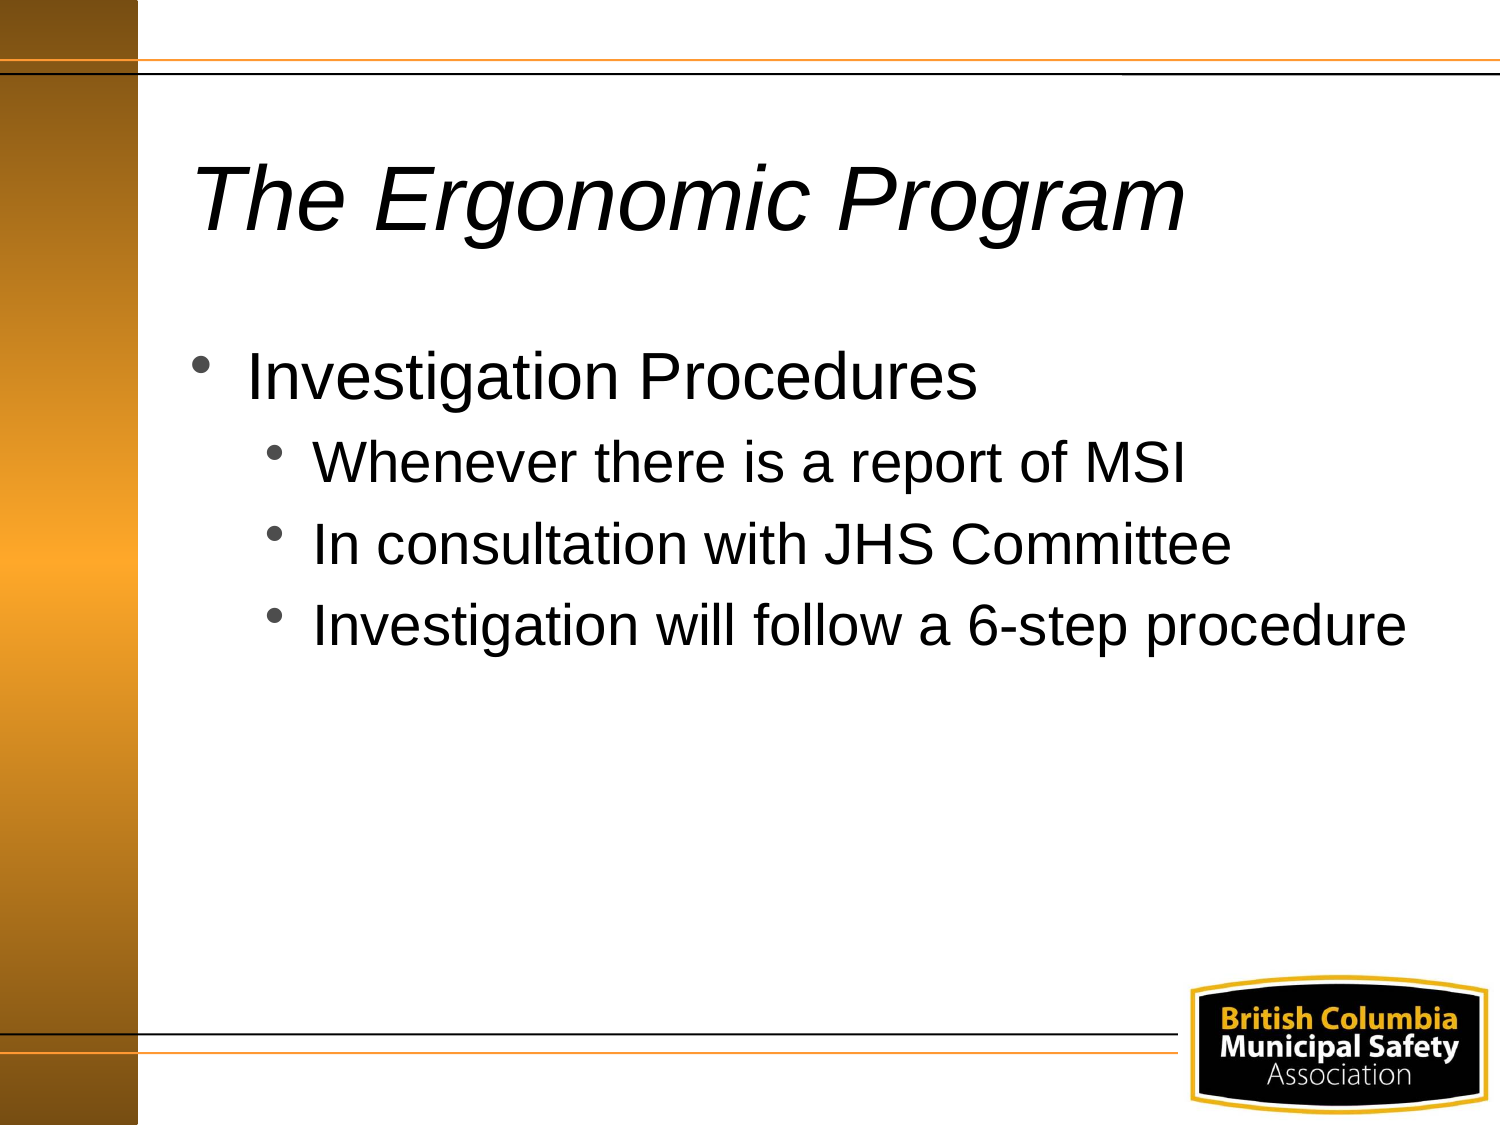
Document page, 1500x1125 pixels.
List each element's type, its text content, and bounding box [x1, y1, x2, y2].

title The Ergonomic Program [174, 99, 1451, 288]
picture [1178, 964, 1500, 1125]
list Investigation Procedures Whenever there is a report of MSI In consultation with JHS Committee Investigation will follow a 6-step procedure [174, 324, 1451, 1001]
